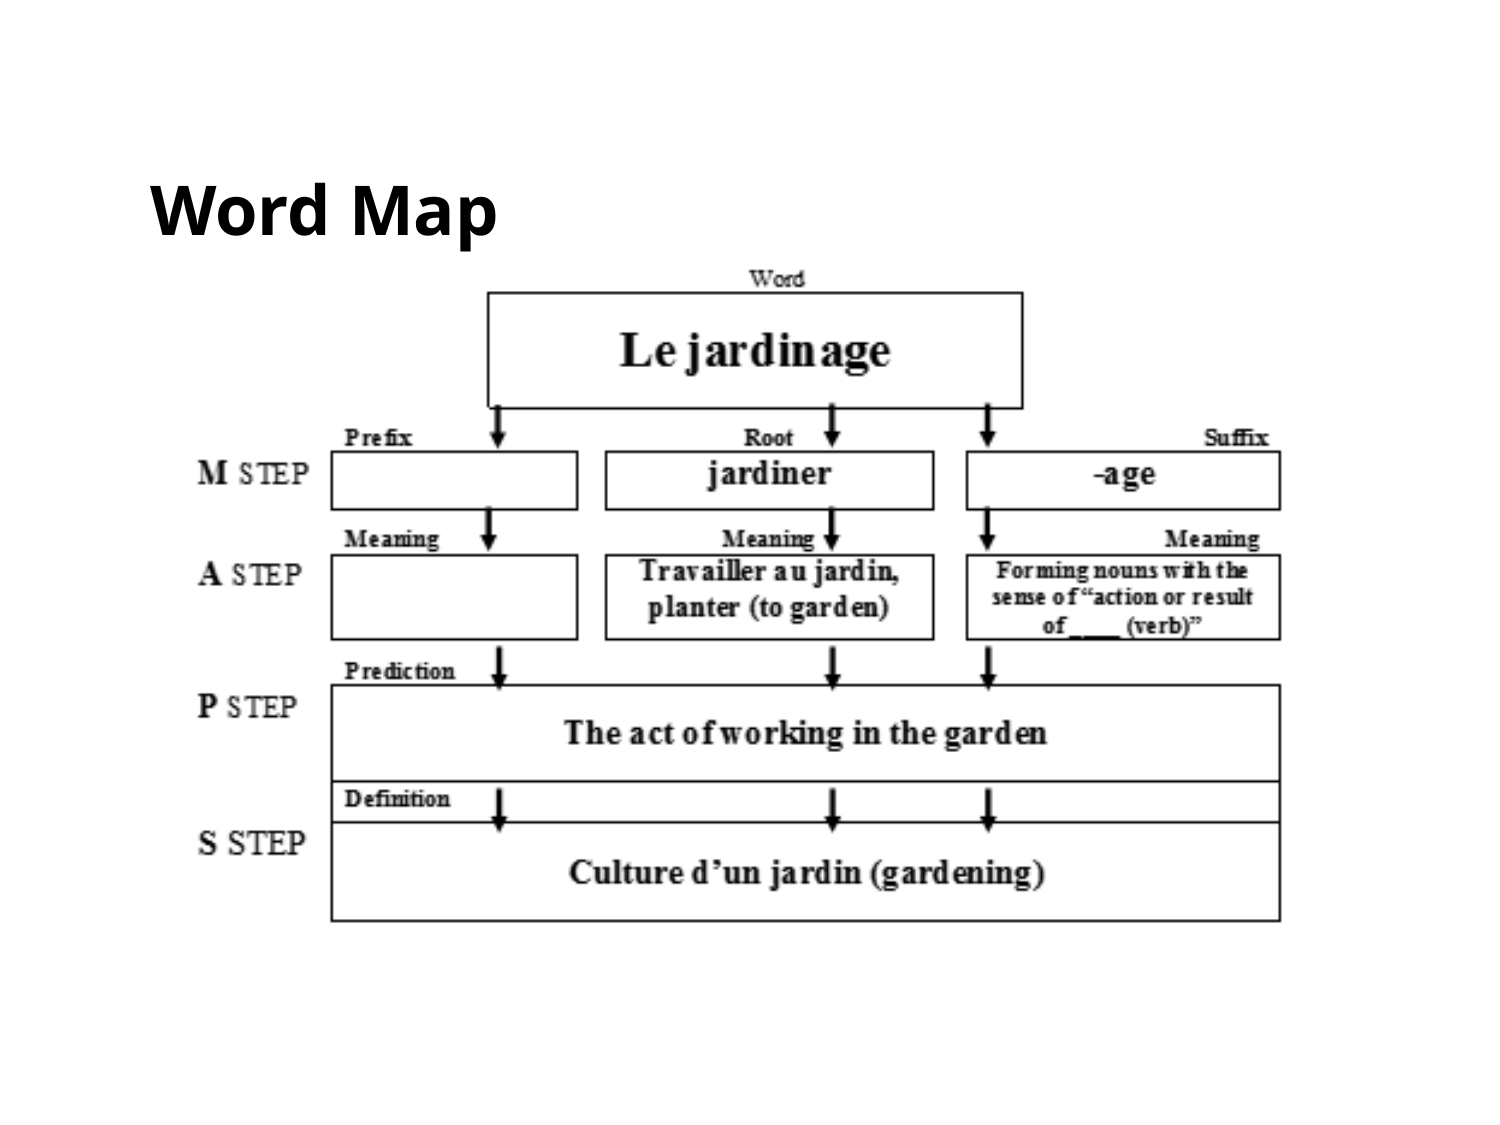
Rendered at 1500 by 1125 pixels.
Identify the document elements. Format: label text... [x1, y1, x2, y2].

text_box Word Map [135, 168, 553, 263]
picture [167, 253, 1323, 985]
